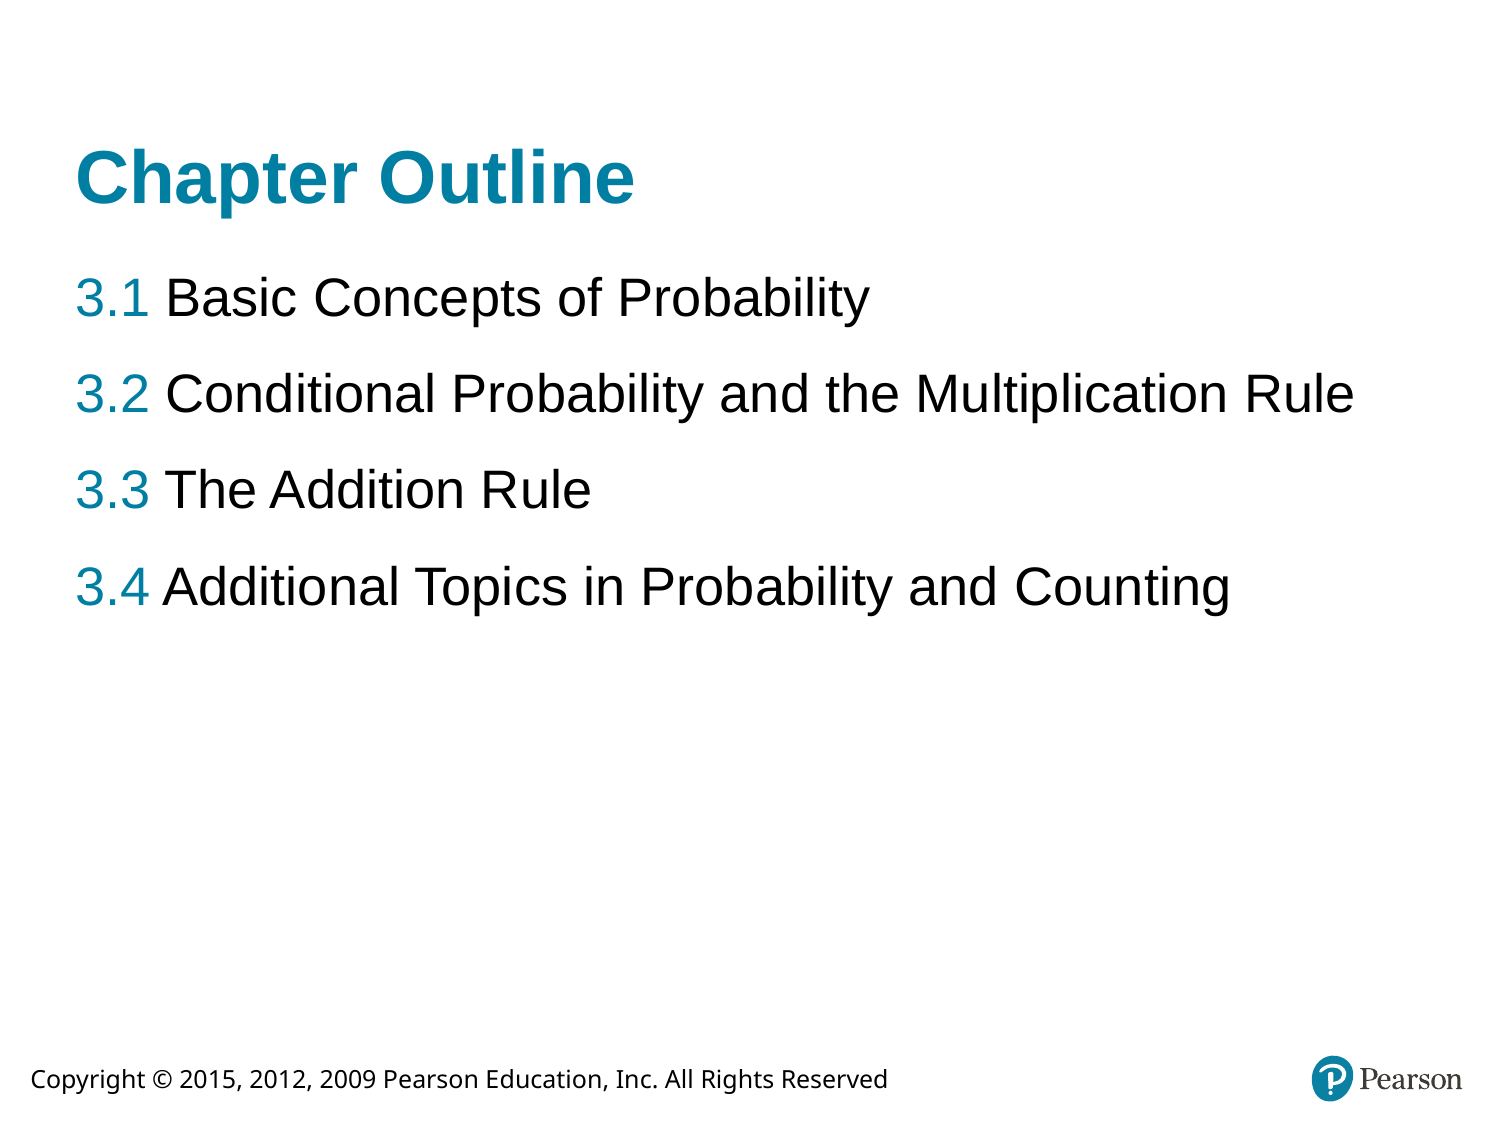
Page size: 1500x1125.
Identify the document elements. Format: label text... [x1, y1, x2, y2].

list 3.1 Basic Concepts of Probability 3.2 Conditional Probability and the Multiplication Rule 3.3 The Addition Rule 3.4 Additional Topics in Probability and Counting [75, 262, 1425, 1005]
title Chapter Outline [75, 38, 1425, 219]
